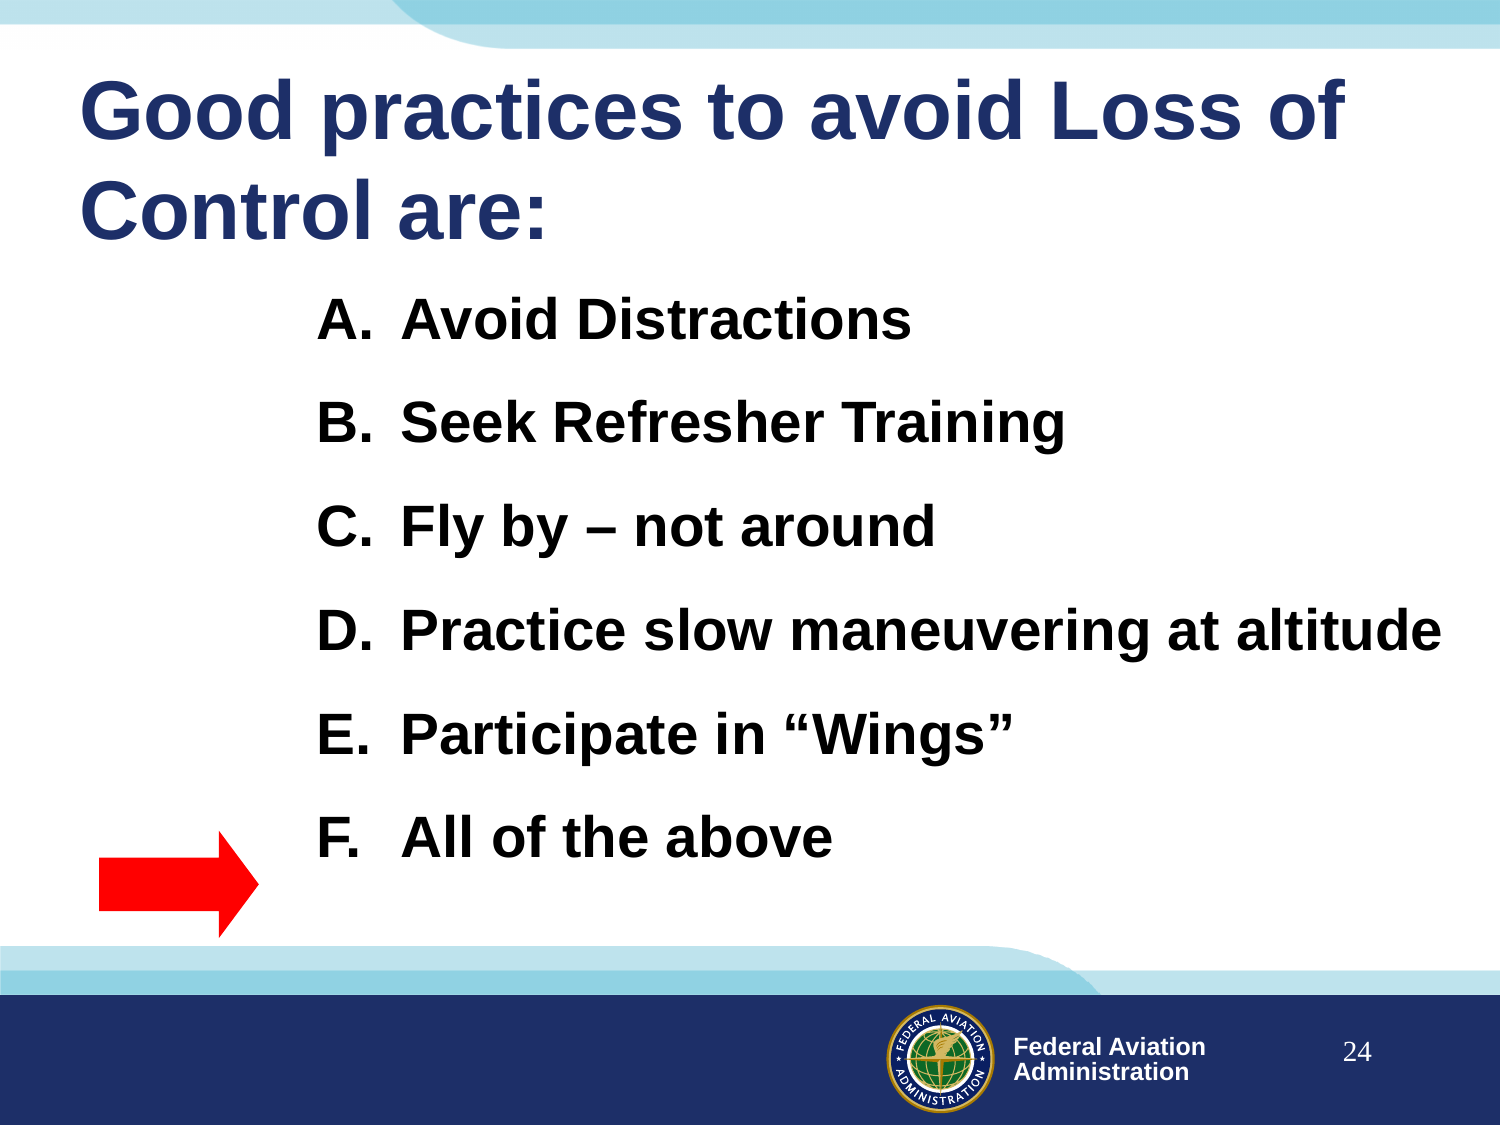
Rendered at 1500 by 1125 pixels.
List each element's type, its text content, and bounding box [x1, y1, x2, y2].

slide_number 24 [1074, 1025, 1388, 1100]
picture [0, 0, 1500, 50]
title Good practices to avoid Loss of Control are: [64, 106, 1454, 207]
list Avoid Distractions Seek Refresher Training Fly by – not around Practice slow maneuvering at altitude Participate in “Wings” All of the above [301, 281, 1477, 986]
text_box [99, 830, 259, 939]
picture [0, 945, 1500, 995]
